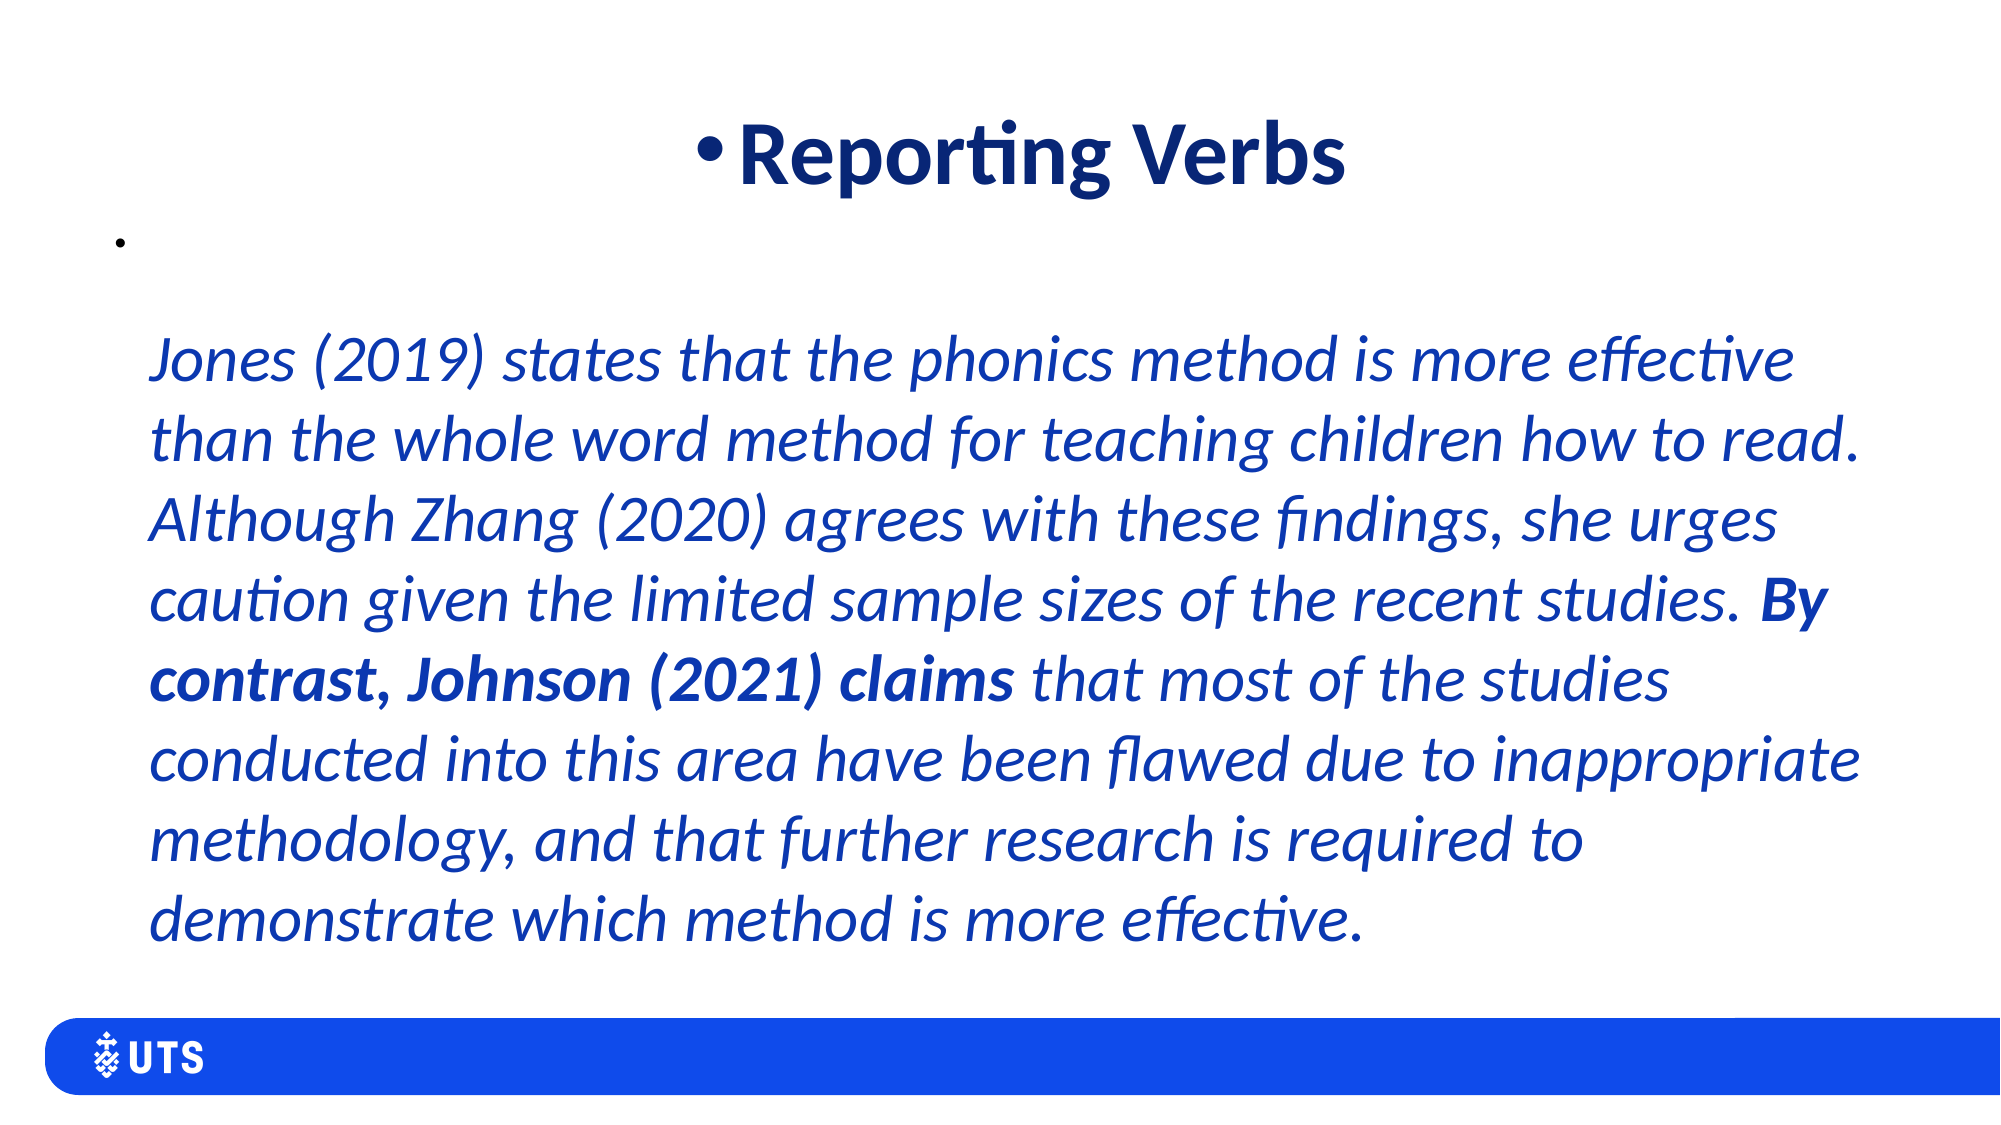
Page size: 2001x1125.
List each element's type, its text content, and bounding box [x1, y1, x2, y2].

text_box Jones (2019) states that the phonics method is more effective than the whole word method for teaching children how to read. Although Zhang (2020) agrees with these findings, she urges caution given the limited sample sizes of the recent studies. By contrast, Johnson (2021) claims that most of the studies conducted into this area have been flawed due to inappropriate methodology, and that further research is required to demonstrate which method is more effective. [134, 307, 1901, 1113]
picture [94, 1031, 134, 1078]
list Reporting Verbs [99, 84, 1943, 244]
